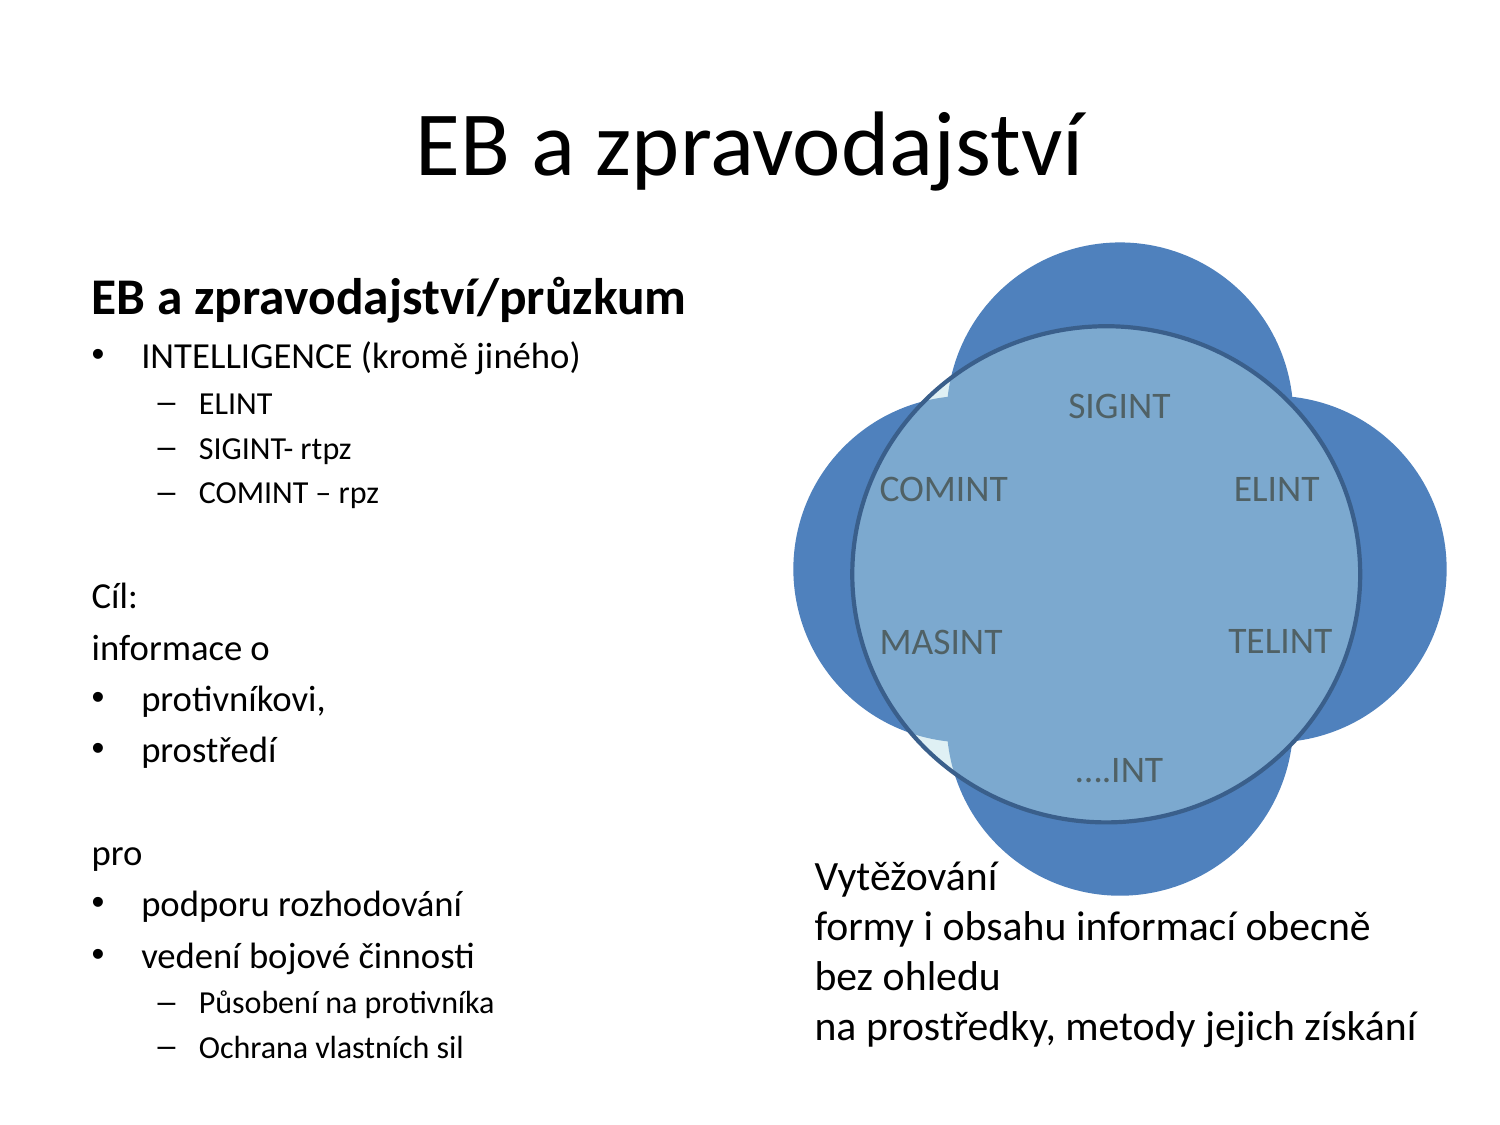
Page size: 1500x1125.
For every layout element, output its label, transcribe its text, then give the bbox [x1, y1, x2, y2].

list EB a zpravodajství/průzkum INTELLIGENCE (kromě jiného) ELINT SIGINT- rtpz COMINT – rpz Cíl: informace o protivníkovi, prostředí pro podporu rozhodování vedení bojové činnosti Působení na protivníka Ochrana vlastních sil [76, 255, 1427, 1083]
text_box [619, 228, 1500, 897]
title EB a zpravodajství [75, 45, 1425, 233]
text_box Vytěžování formy i obsahu informací obecně bez ohledu na prostředky, metody jejich získání [799, 904, 1432, 1057]
